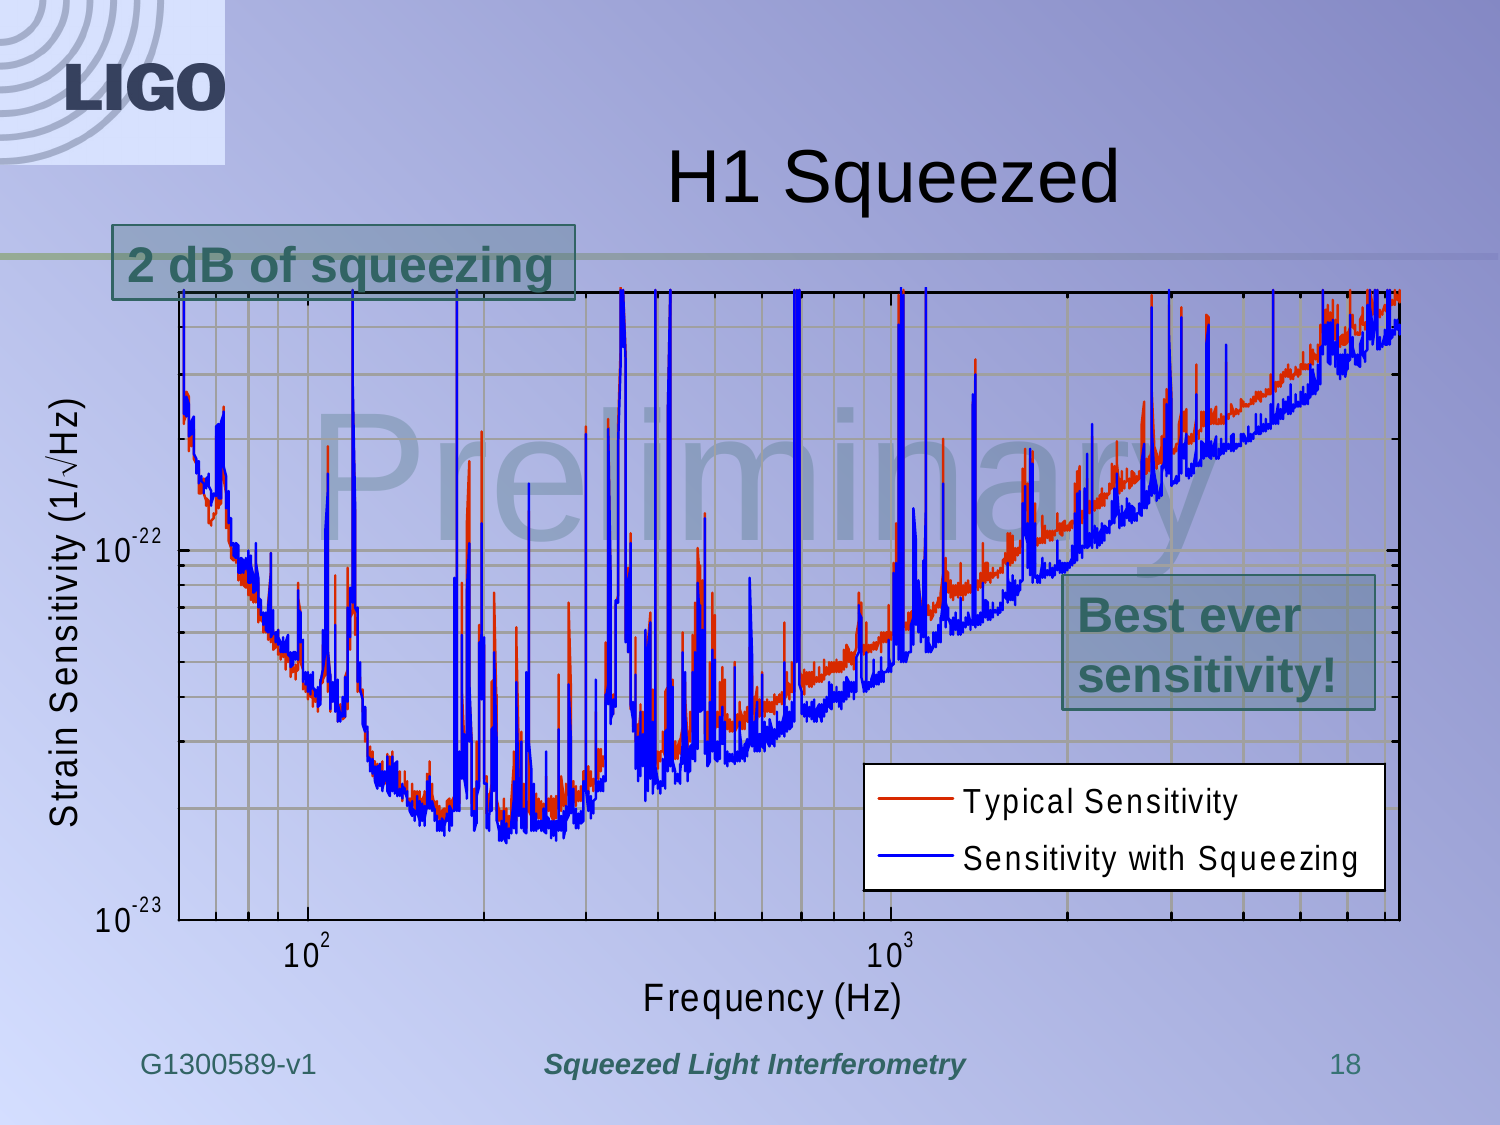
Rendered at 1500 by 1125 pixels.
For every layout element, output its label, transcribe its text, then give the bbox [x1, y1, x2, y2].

text_box 2 dB of squeezing [112, 224, 575, 285]
title H1 Squeezed [399, 37, 1388, 226]
picture [37, 287, 1404, 1026]
